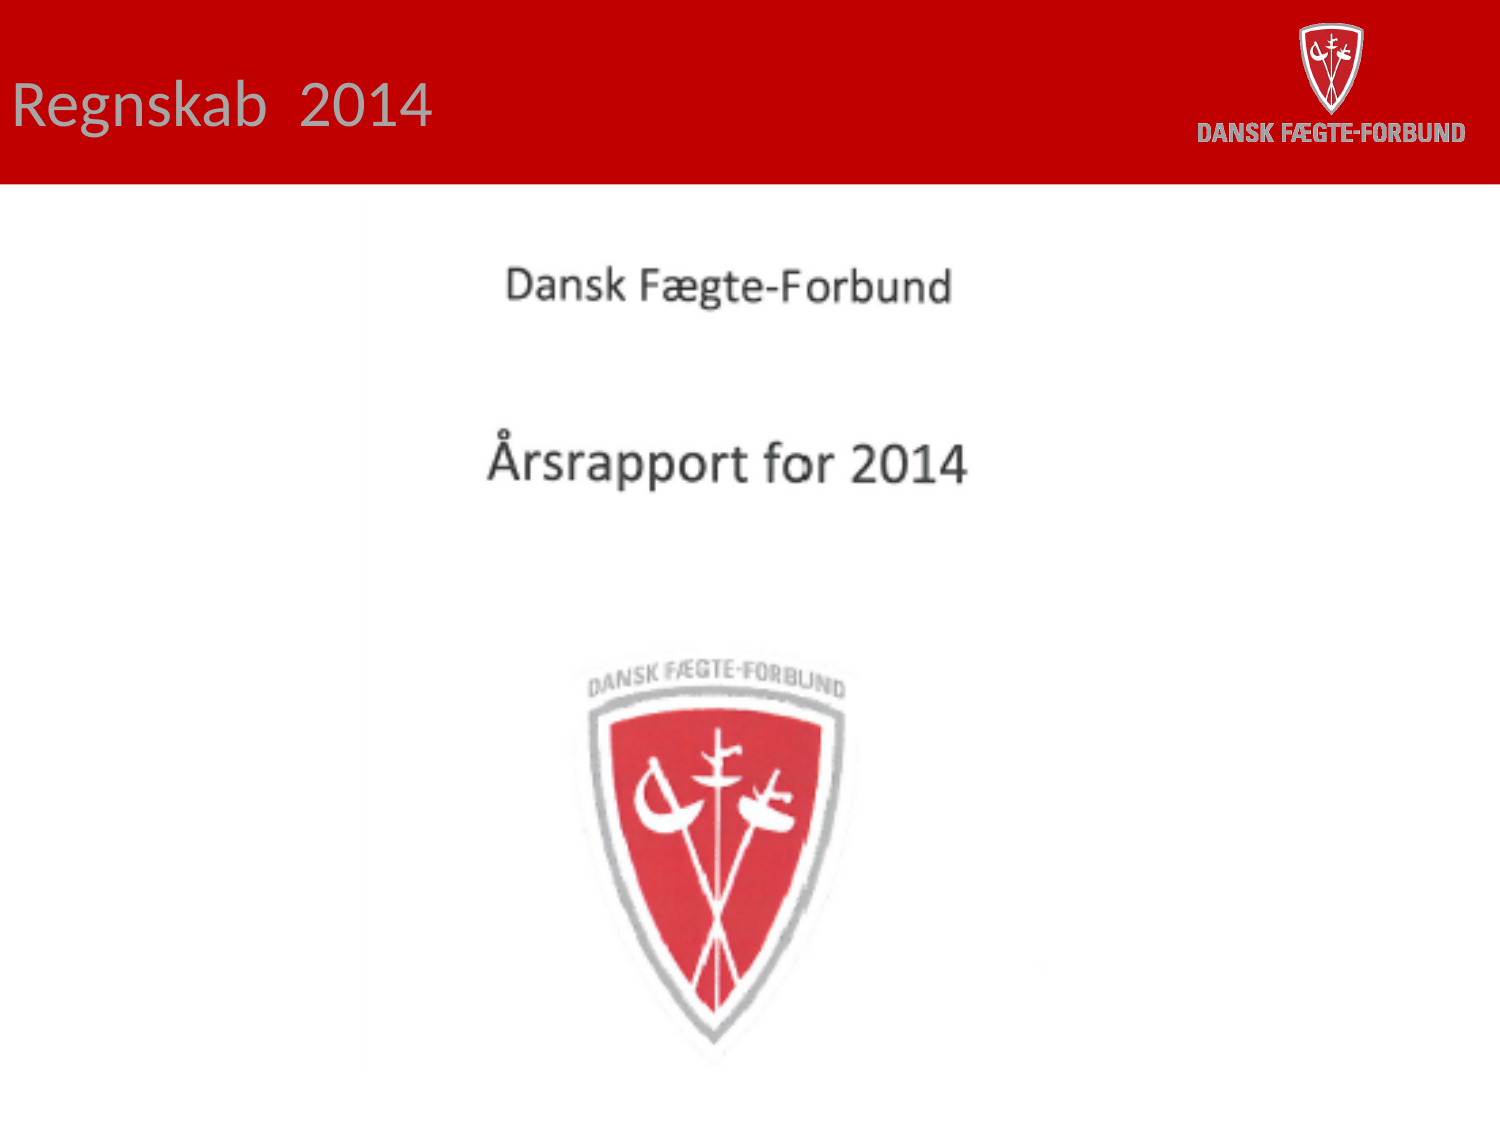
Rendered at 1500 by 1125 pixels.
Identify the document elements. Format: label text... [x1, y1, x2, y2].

picture [1198, 23, 1465, 142]
text_box Regnskab 2014 [0, 52, 562, 148]
text_box [0, 0, 1500, 186]
picture [359, 195, 1058, 1076]
